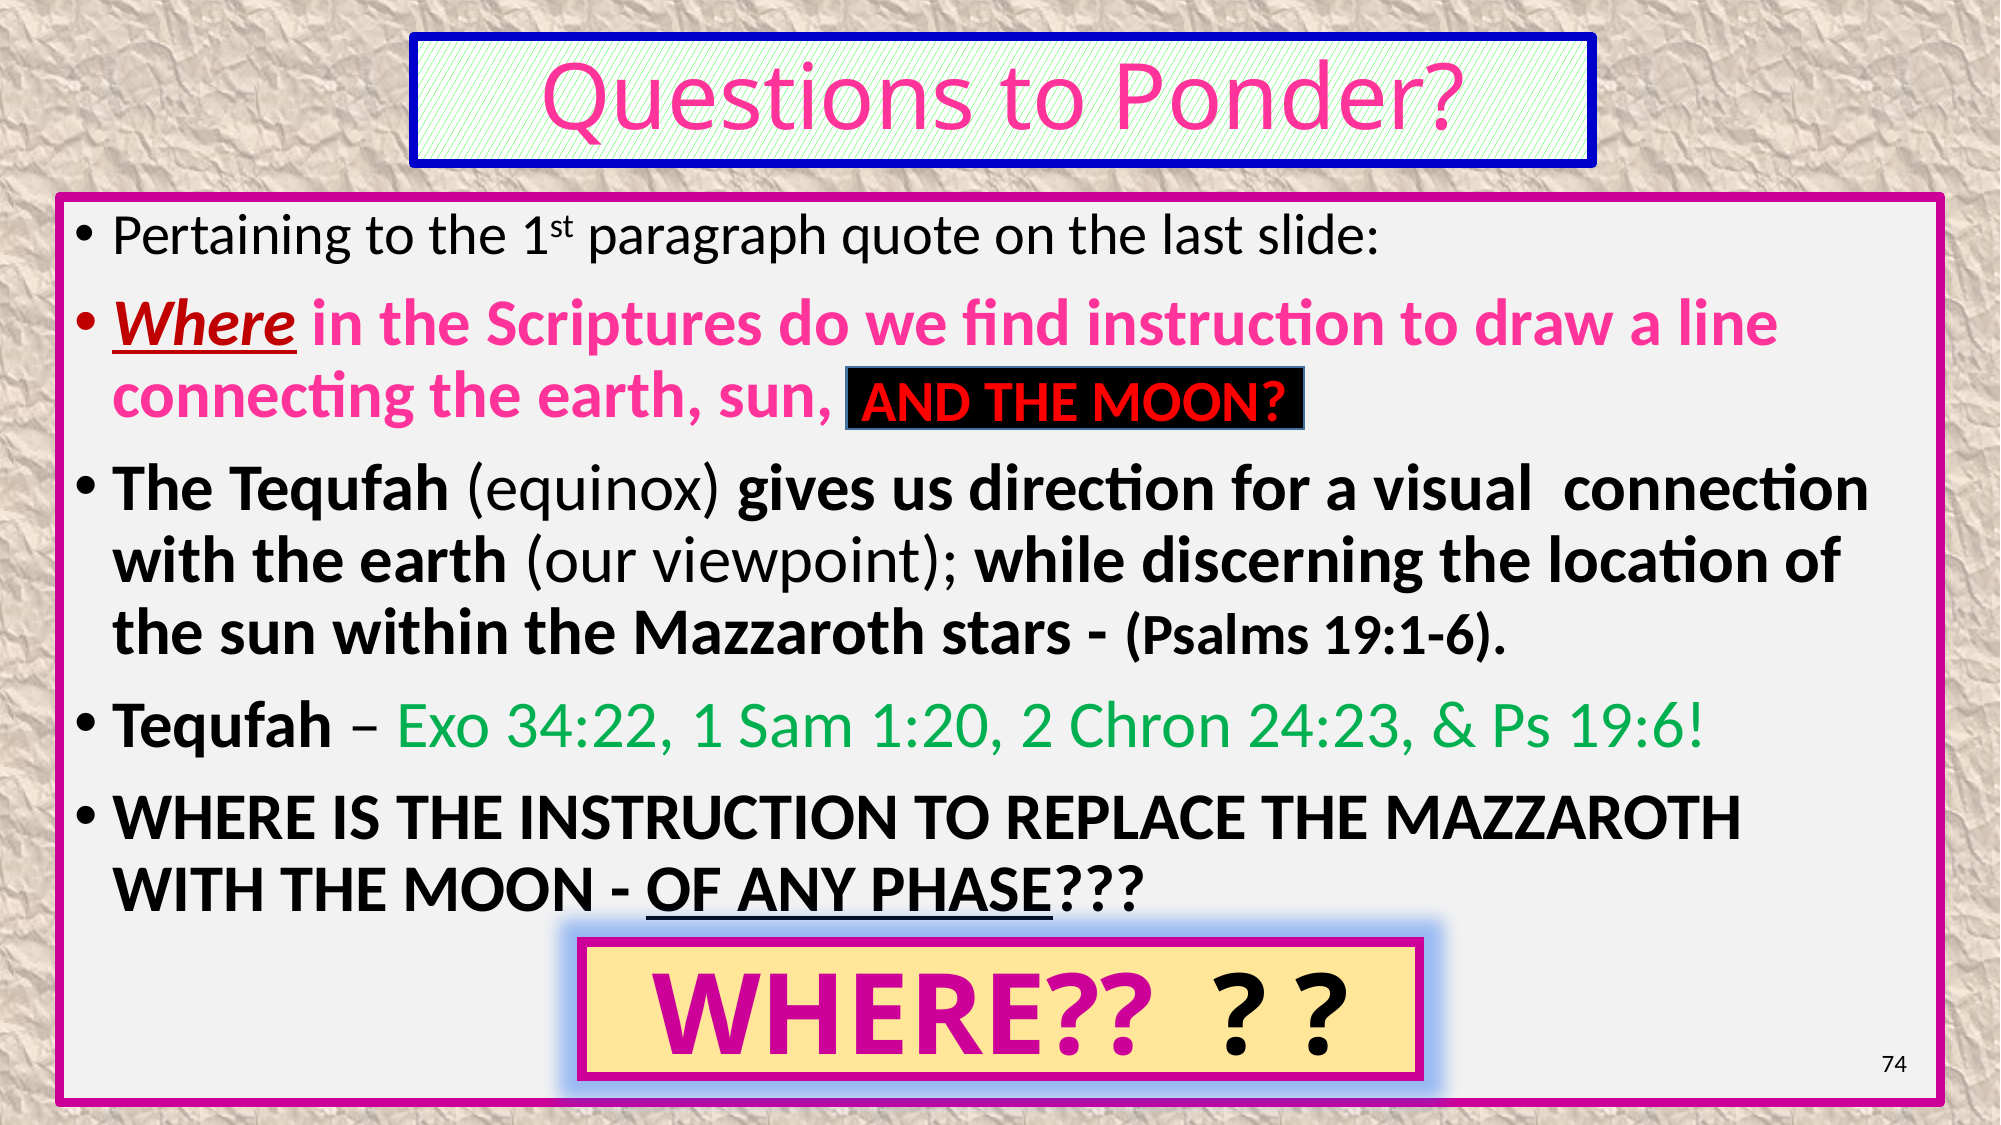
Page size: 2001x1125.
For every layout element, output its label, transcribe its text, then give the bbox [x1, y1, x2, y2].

text_box AND THE MOON? [845, 366, 1305, 430]
title Questions to Ponder? [413, 36, 1592, 164]
list Pertaining to the 1st paragraph quote on the last slide: Where in the Scriptures do we find instruction to draw a line connecting the earth, sun, The Tequfah (equinox) gives us direction for a visual connection with the earth (our viewpoint); while discerning the location of the sun within the Mazzaroth stars - (Psalms 19:1-6). Tequfah – Exo 34:22, 1 Sam 1:20, 2 Chron 24:23, & Ps 19:6! WHERE IS THE INSTRUCTION TO REPLACE THE MAZZAROTH WITH THE MOON - OF ANY PHASE??? [59, 196, 1941, 1103]
text_box WHERE?? ? ? [581, 941, 1421, 1078]
text_box 80 [552, 1103, 1453, 1113]
slide_number 74 [1472, 1032, 1923, 1093]
